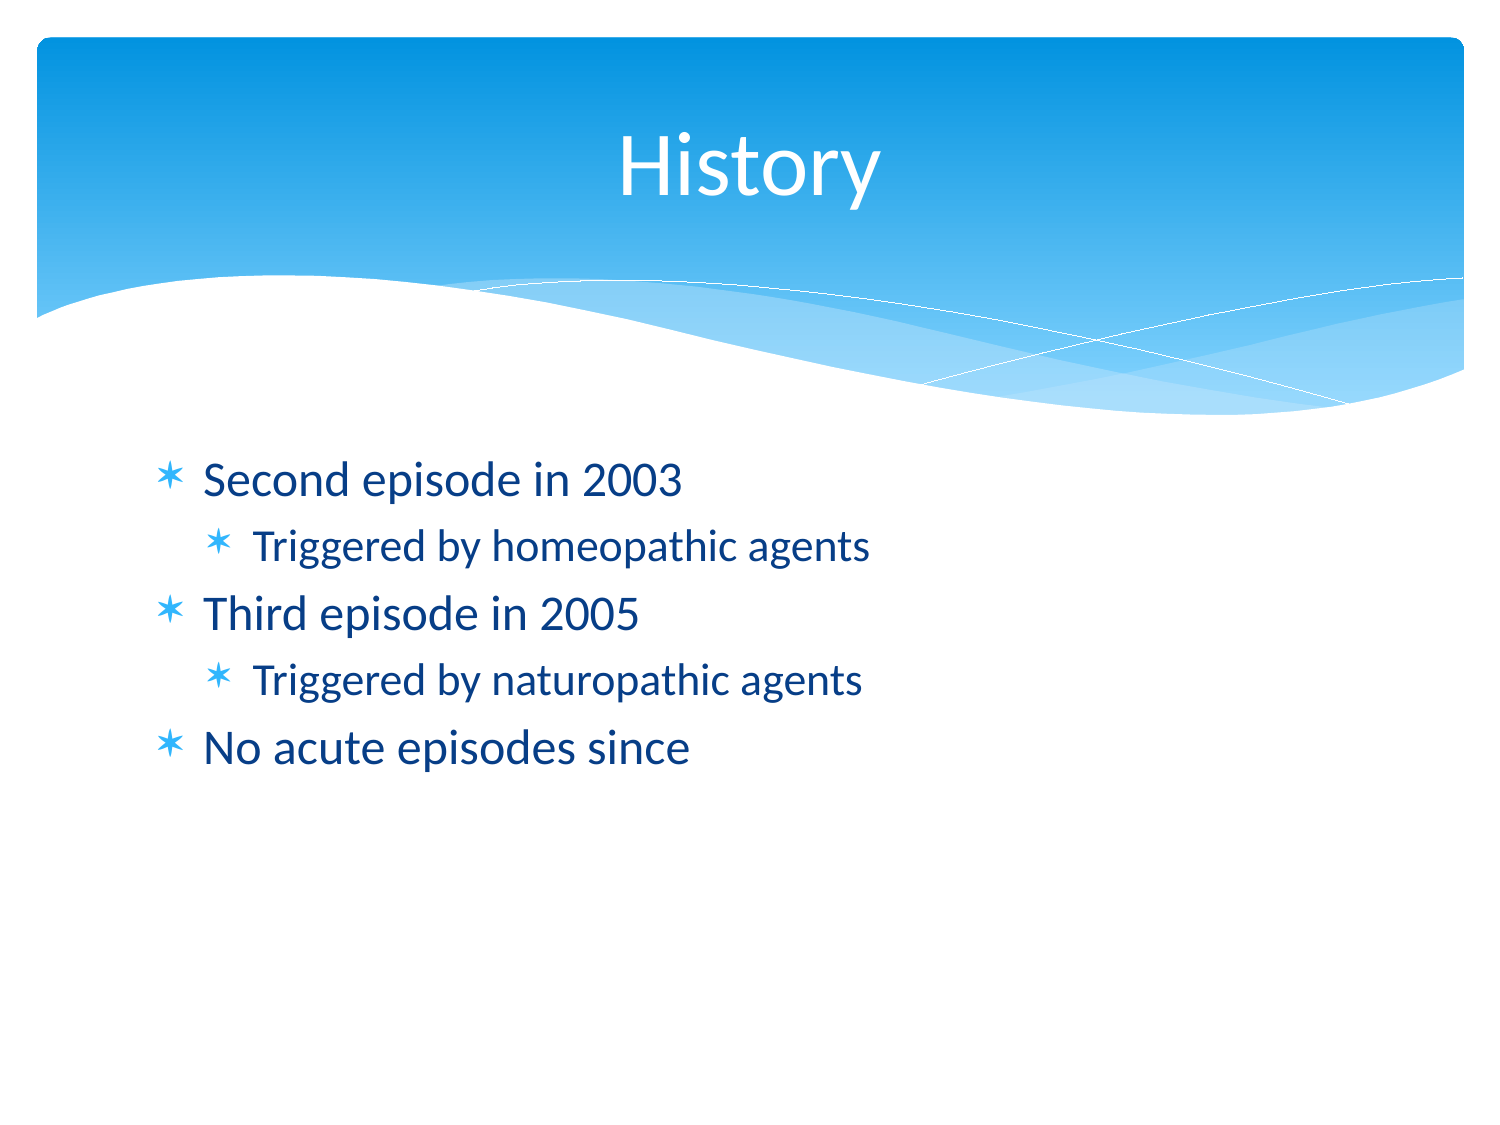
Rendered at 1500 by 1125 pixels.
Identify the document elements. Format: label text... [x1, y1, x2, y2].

list Second episode in 2003 Triggered by homeopathic agents Third episode in 2005 Triggered by naturopathic agents No acute episodes since [143, 438, 1359, 1005]
title History [75, 55, 1425, 261]
